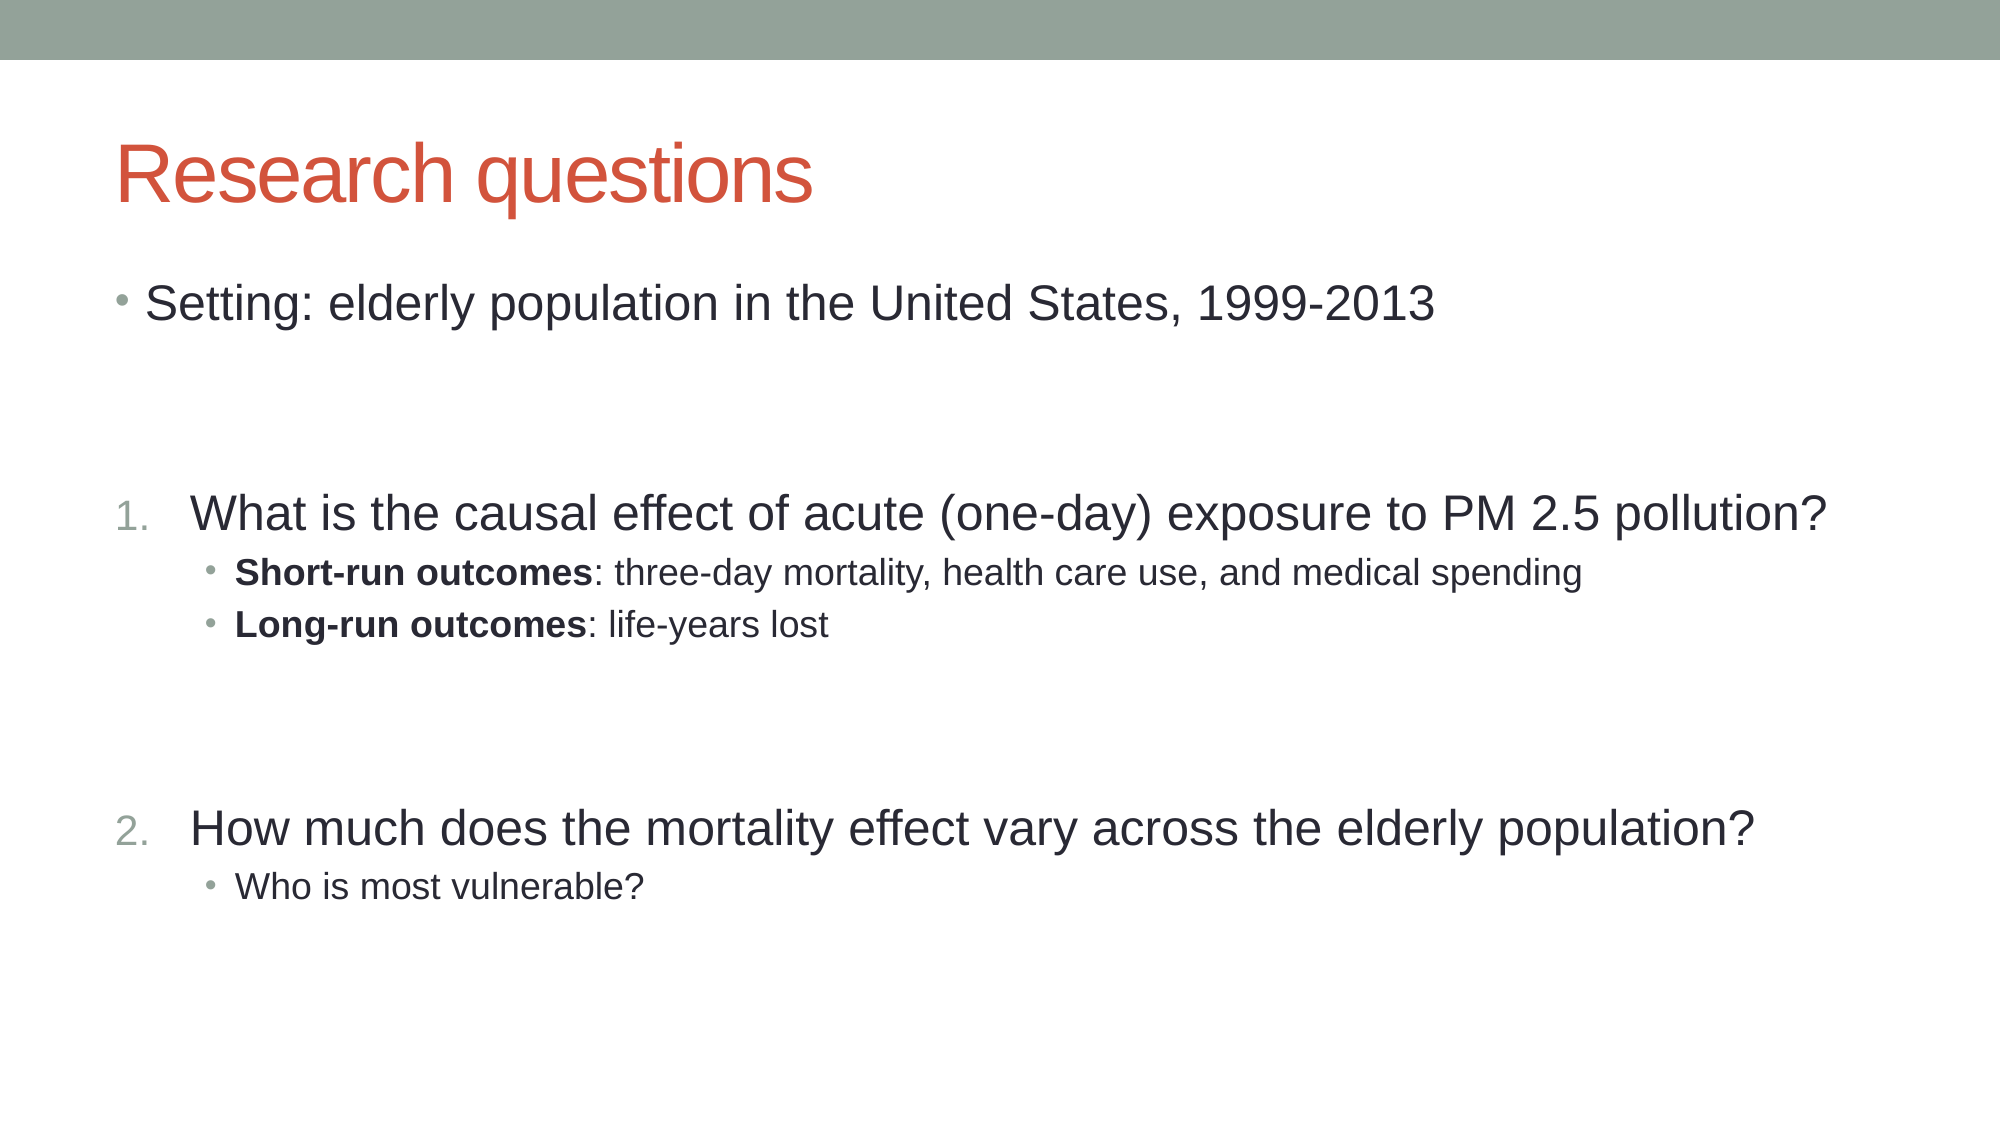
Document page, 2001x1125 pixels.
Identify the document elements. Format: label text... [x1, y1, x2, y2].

list Setting: elderly population in the United States, 1999-2013 What is the causal effect of acute (one-day) exposure to PM 2.5 pollution? Short-run outcomes: three-day mortality, health care use, and medical spending Long-run outcomes: life-years lost How much does the mortality effect vary across the elderly population? Who is most vulnerable? [99, 262, 1900, 1063]
title Research questions [99, 87, 1900, 250]
